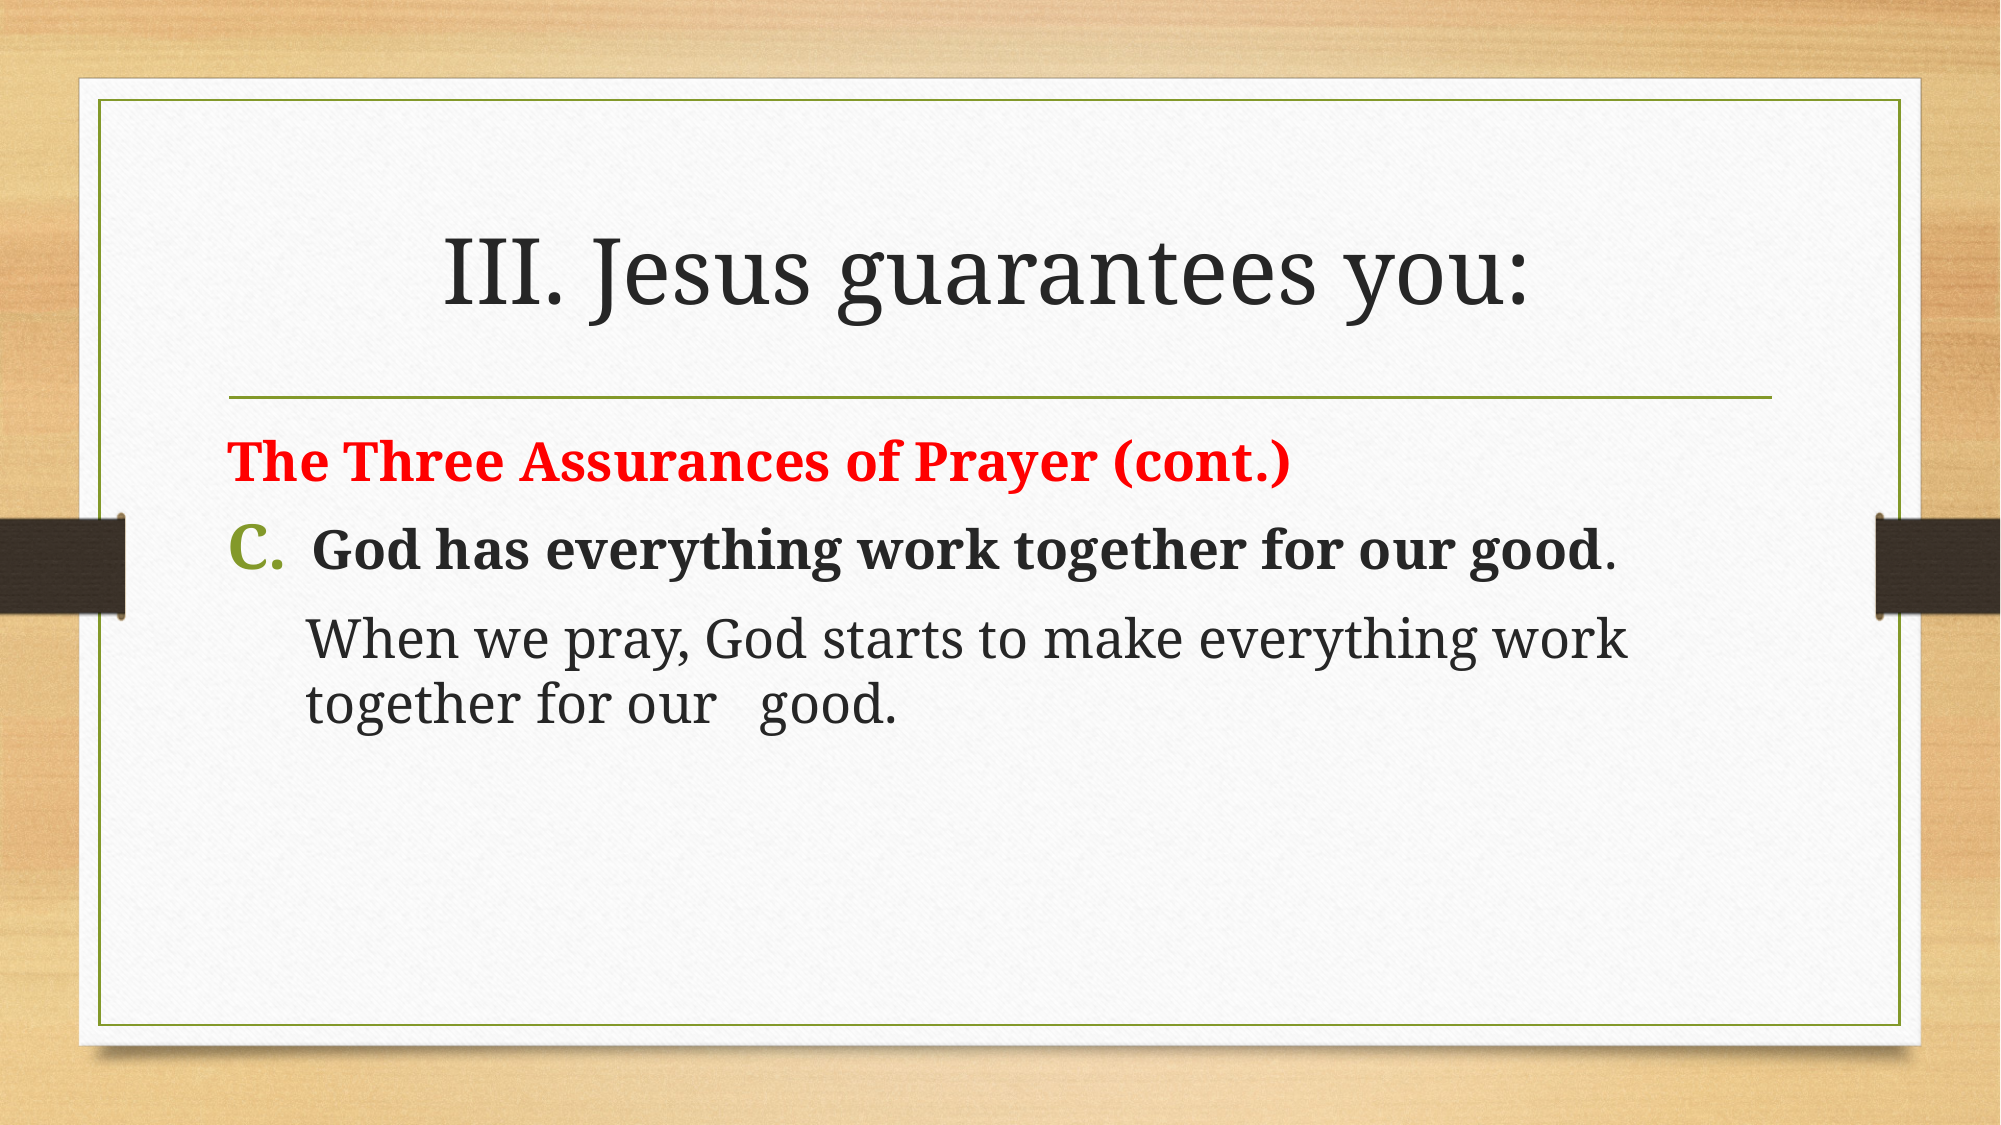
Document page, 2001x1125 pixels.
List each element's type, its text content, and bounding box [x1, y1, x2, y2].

picture [0, 0, 2001, 1125]
title III. Jesus guarantees you: [212, 161, 1788, 375]
list The Three Assurances of Prayer (cont.) God has everything work together for our good. When we pray, God starts to make everything work together for our good. [212, 419, 1788, 964]
